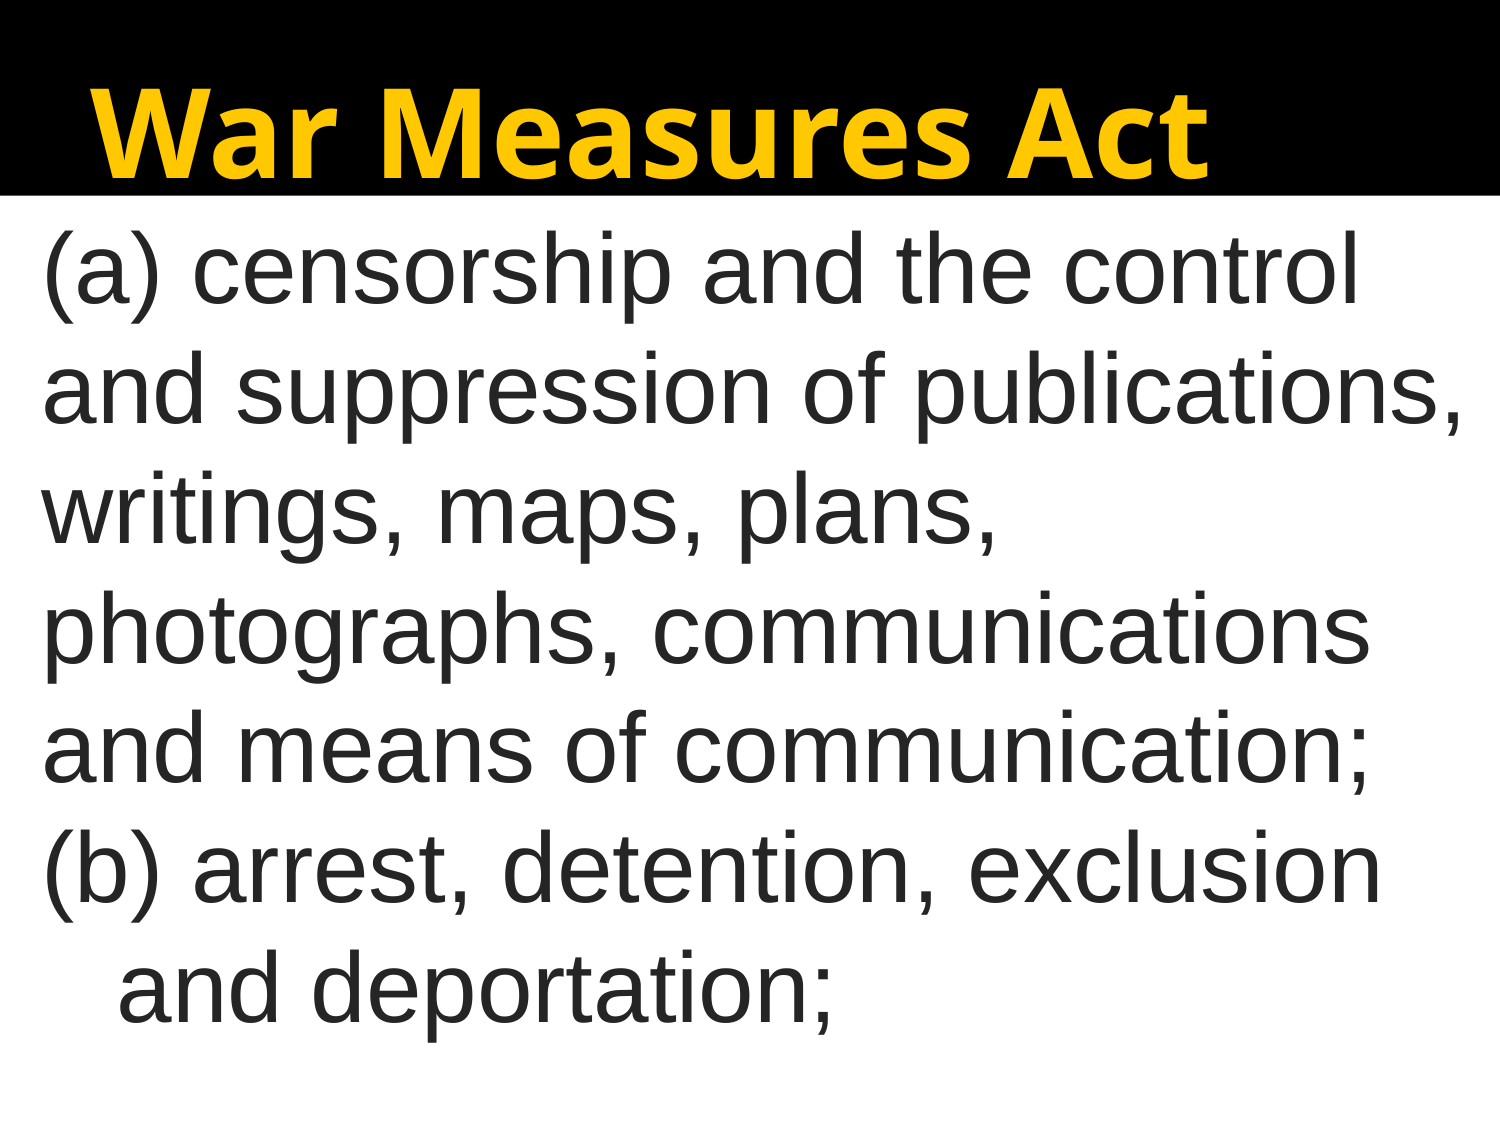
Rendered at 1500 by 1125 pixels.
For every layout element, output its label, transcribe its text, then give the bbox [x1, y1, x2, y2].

title War Measures Act [75, 25, 1425, 195]
list (a) censorship and the control and suppression of publications, writings, maps, plans, photographs, communications and means of communication; (b) arrest, detention, exclusion and deportation; [0, 195, 1500, 1125]
